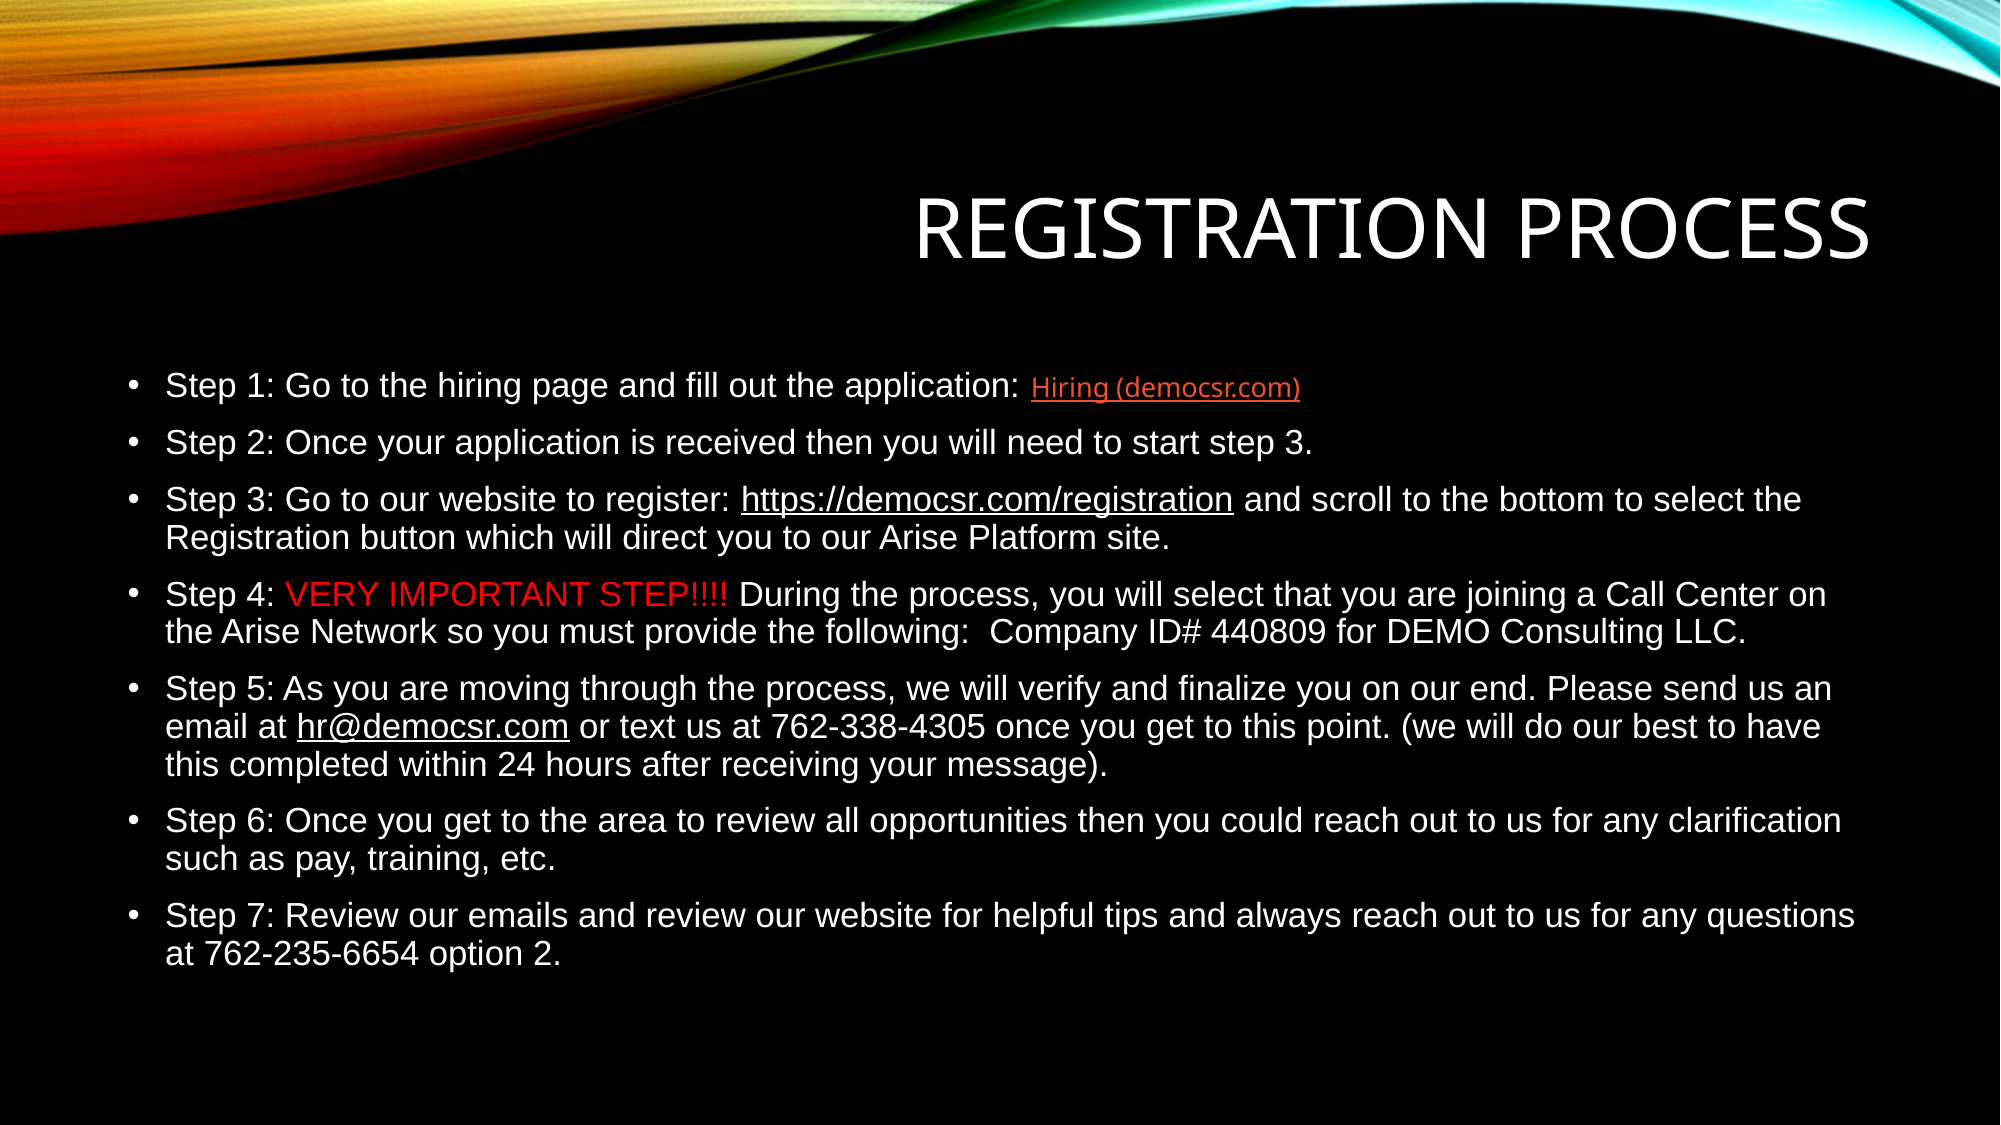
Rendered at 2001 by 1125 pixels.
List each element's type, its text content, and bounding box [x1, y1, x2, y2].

picture [0, 0, 2000, 237]
list Step 1: Go to the hiring page and fill out the application: Hiring (democsr.com) Step 2: Once your application is received then you will need to start step 3. Step 3: Go to our website to register: https://democsr.com/registration and scroll to the bottom to select the Registration button which will direct you to our Arise Platform site. Step 4: VERY IMPORTANT STEP!!!! During the process, you will select that you are joining a Call Center on the Arise Network so you must provide the following: Company ID# 440809 for DEMO Consulting LLC. Step 5: As you are moving through the process, we will verify and finalize you on our end. Please send us an email at hr@democsr.com or text us at 762-338-4305 once you get to this point. (we will do our best to have this completed within 24 hours after receiving your message). Step 6: Once you get to the area to review all opportunities then you could reach out to us for any clarification such as pay, training, etc. Step 7: Review our emails and review our website for helpful tips and always reach out to us for any questions at 762-235-6654 option 2. [112, 360, 1888, 1021]
title Registration Process [474, 125, 1888, 338]
